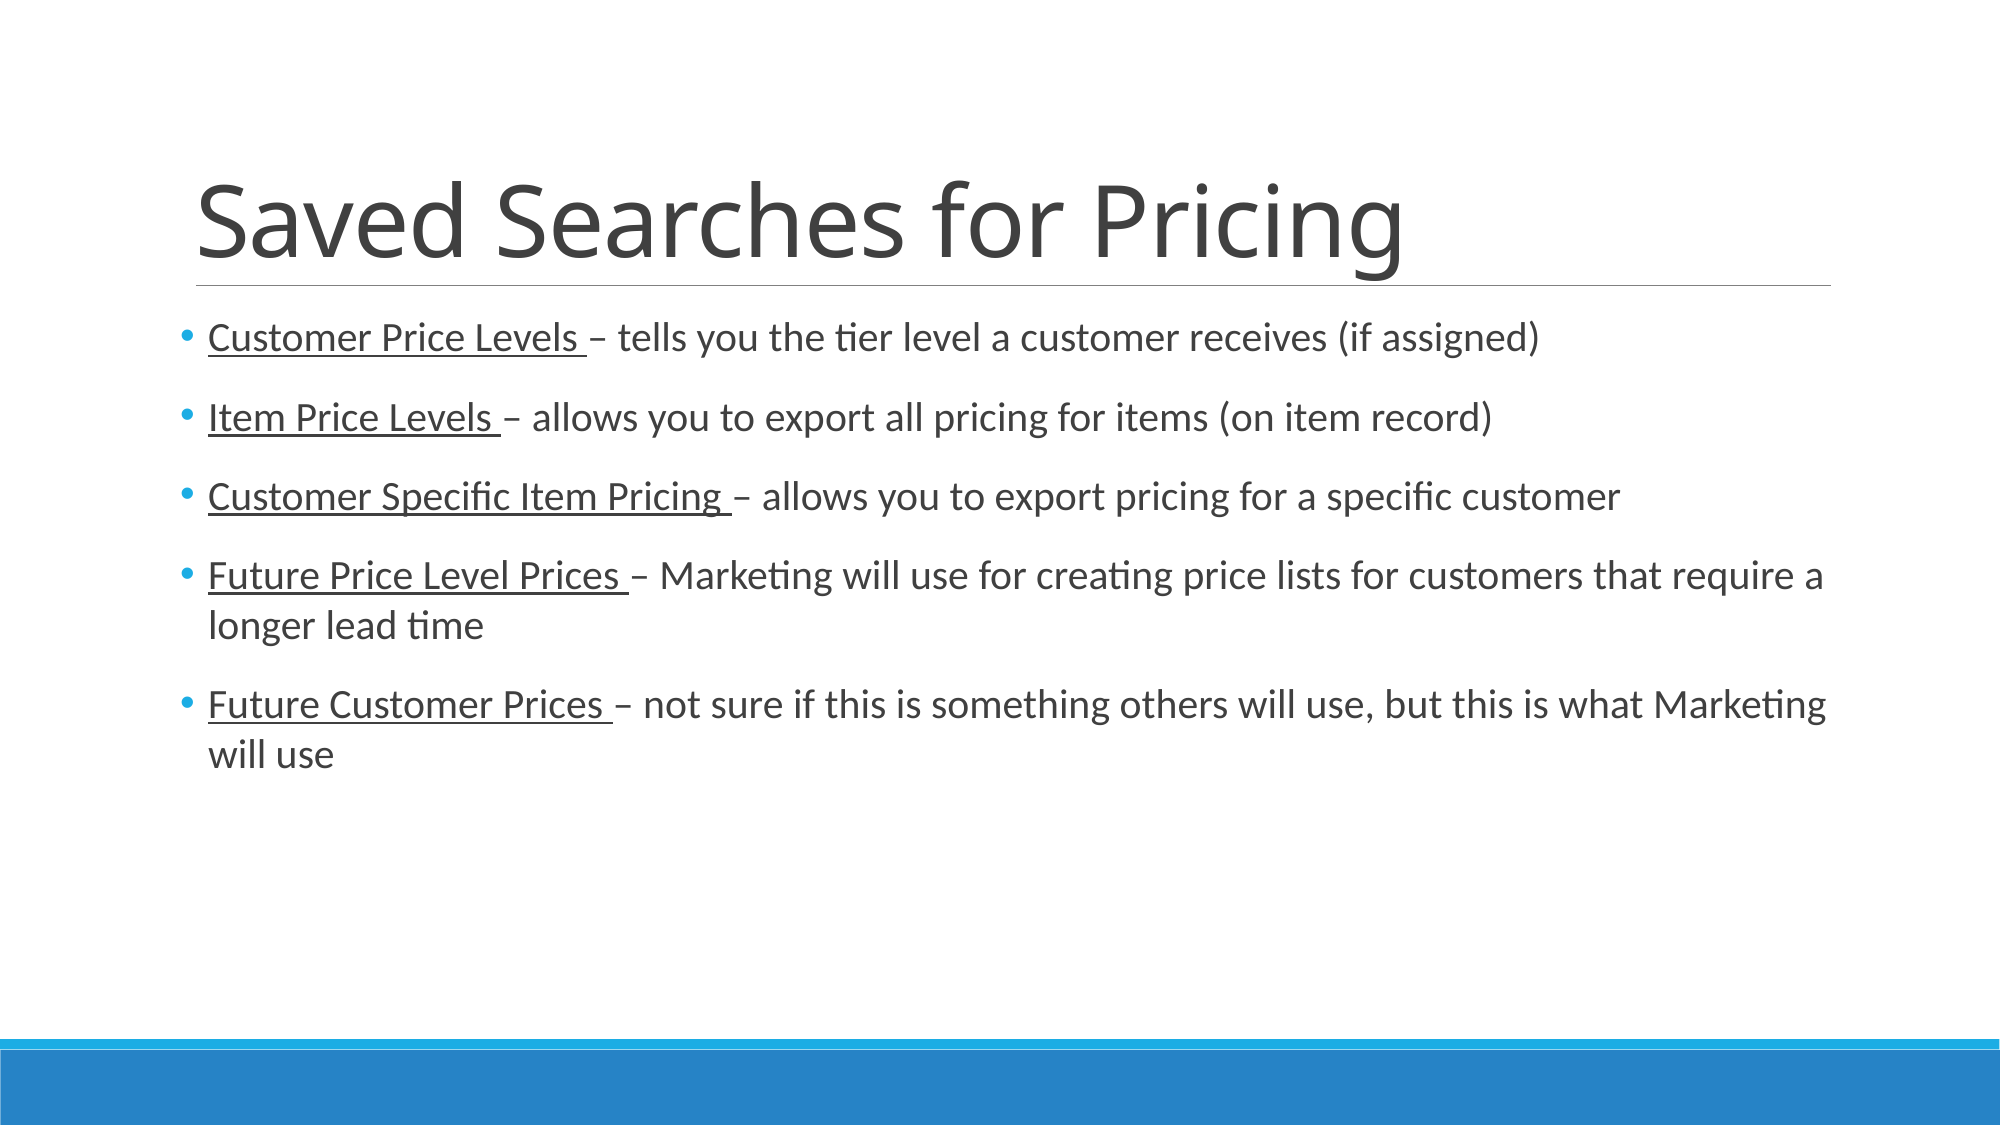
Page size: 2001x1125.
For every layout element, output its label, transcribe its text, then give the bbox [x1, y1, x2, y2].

title Saved Searches for Pricing [180, 47, 1830, 285]
list Customer Price Levels – tells you the tier level a customer receives (if assigned) Item Price Levels – allows you to export all pricing for items (on item record) Customer Specific Item Pricing – allows you to export pricing for a specific customer Future Price Level Prices – Marketing will use for creating price lists for customers that require a longer lead time Future Customer Prices – not sure if this is something others will use, but this is what Marketing will use [180, 302, 1830, 963]
